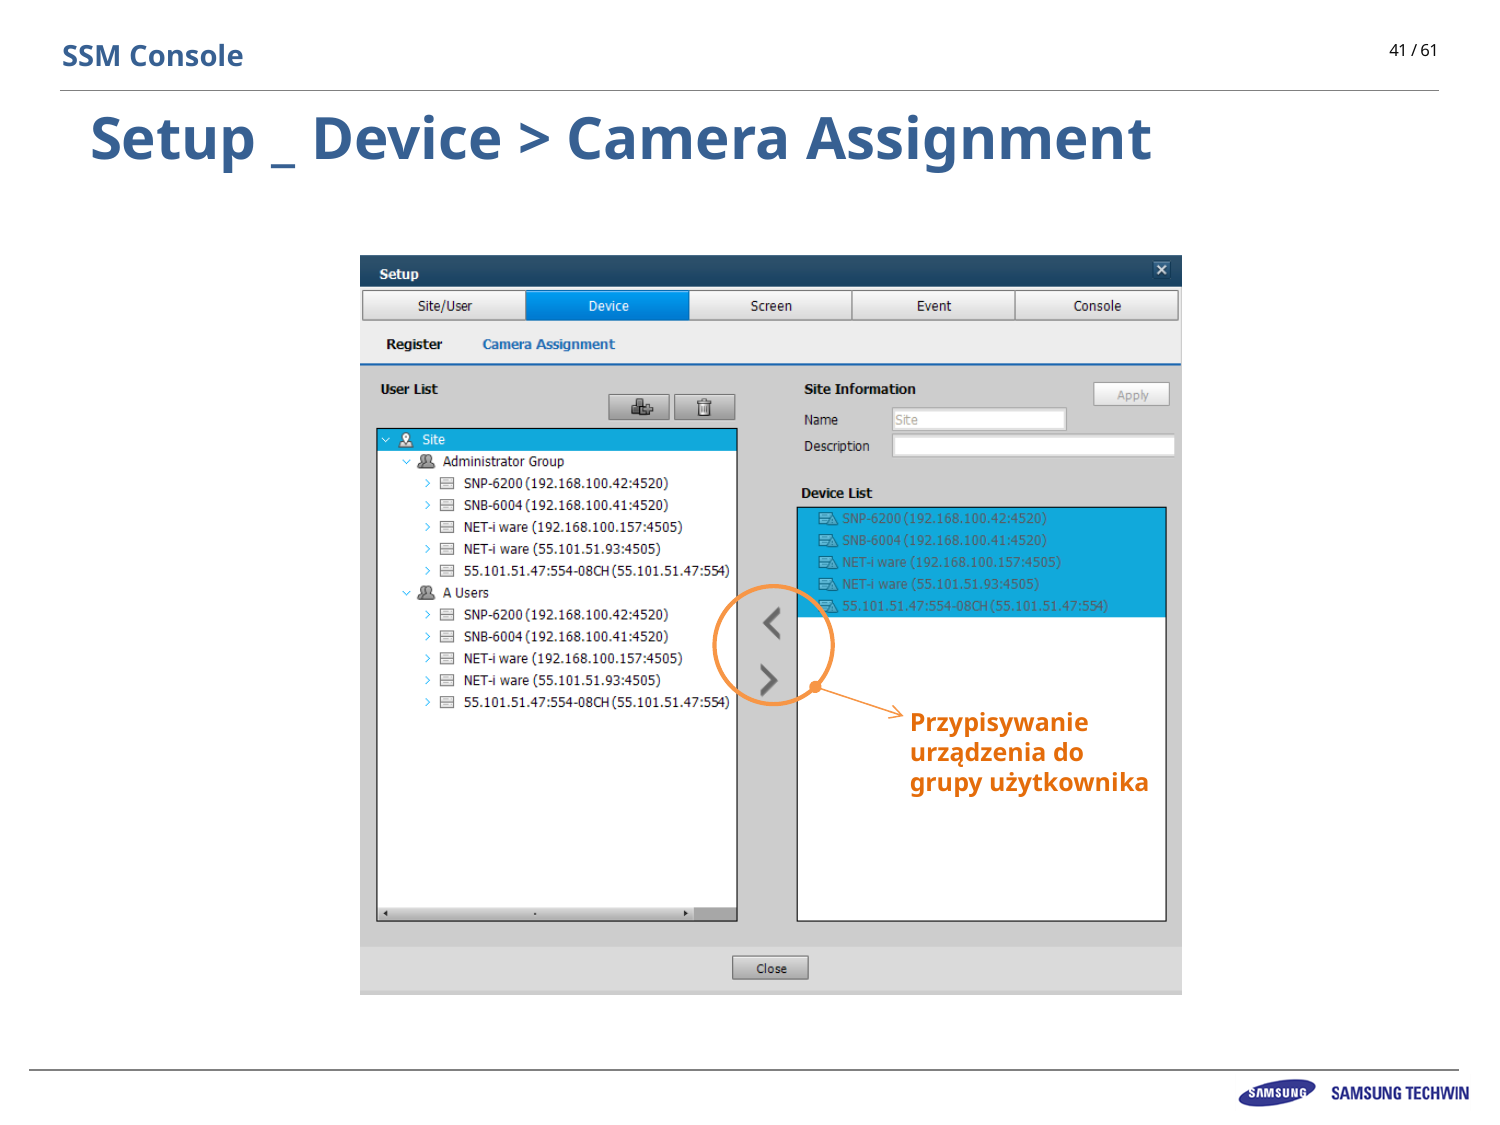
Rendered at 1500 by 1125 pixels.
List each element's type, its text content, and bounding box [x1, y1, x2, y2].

list SSM Console [46, 29, 1141, 83]
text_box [815, 686, 904, 717]
picture [1234, 1074, 1472, 1111]
title Setup _ Device > Camera Assignment [74, 88, 1426, 184]
picture [359, 255, 1182, 995]
